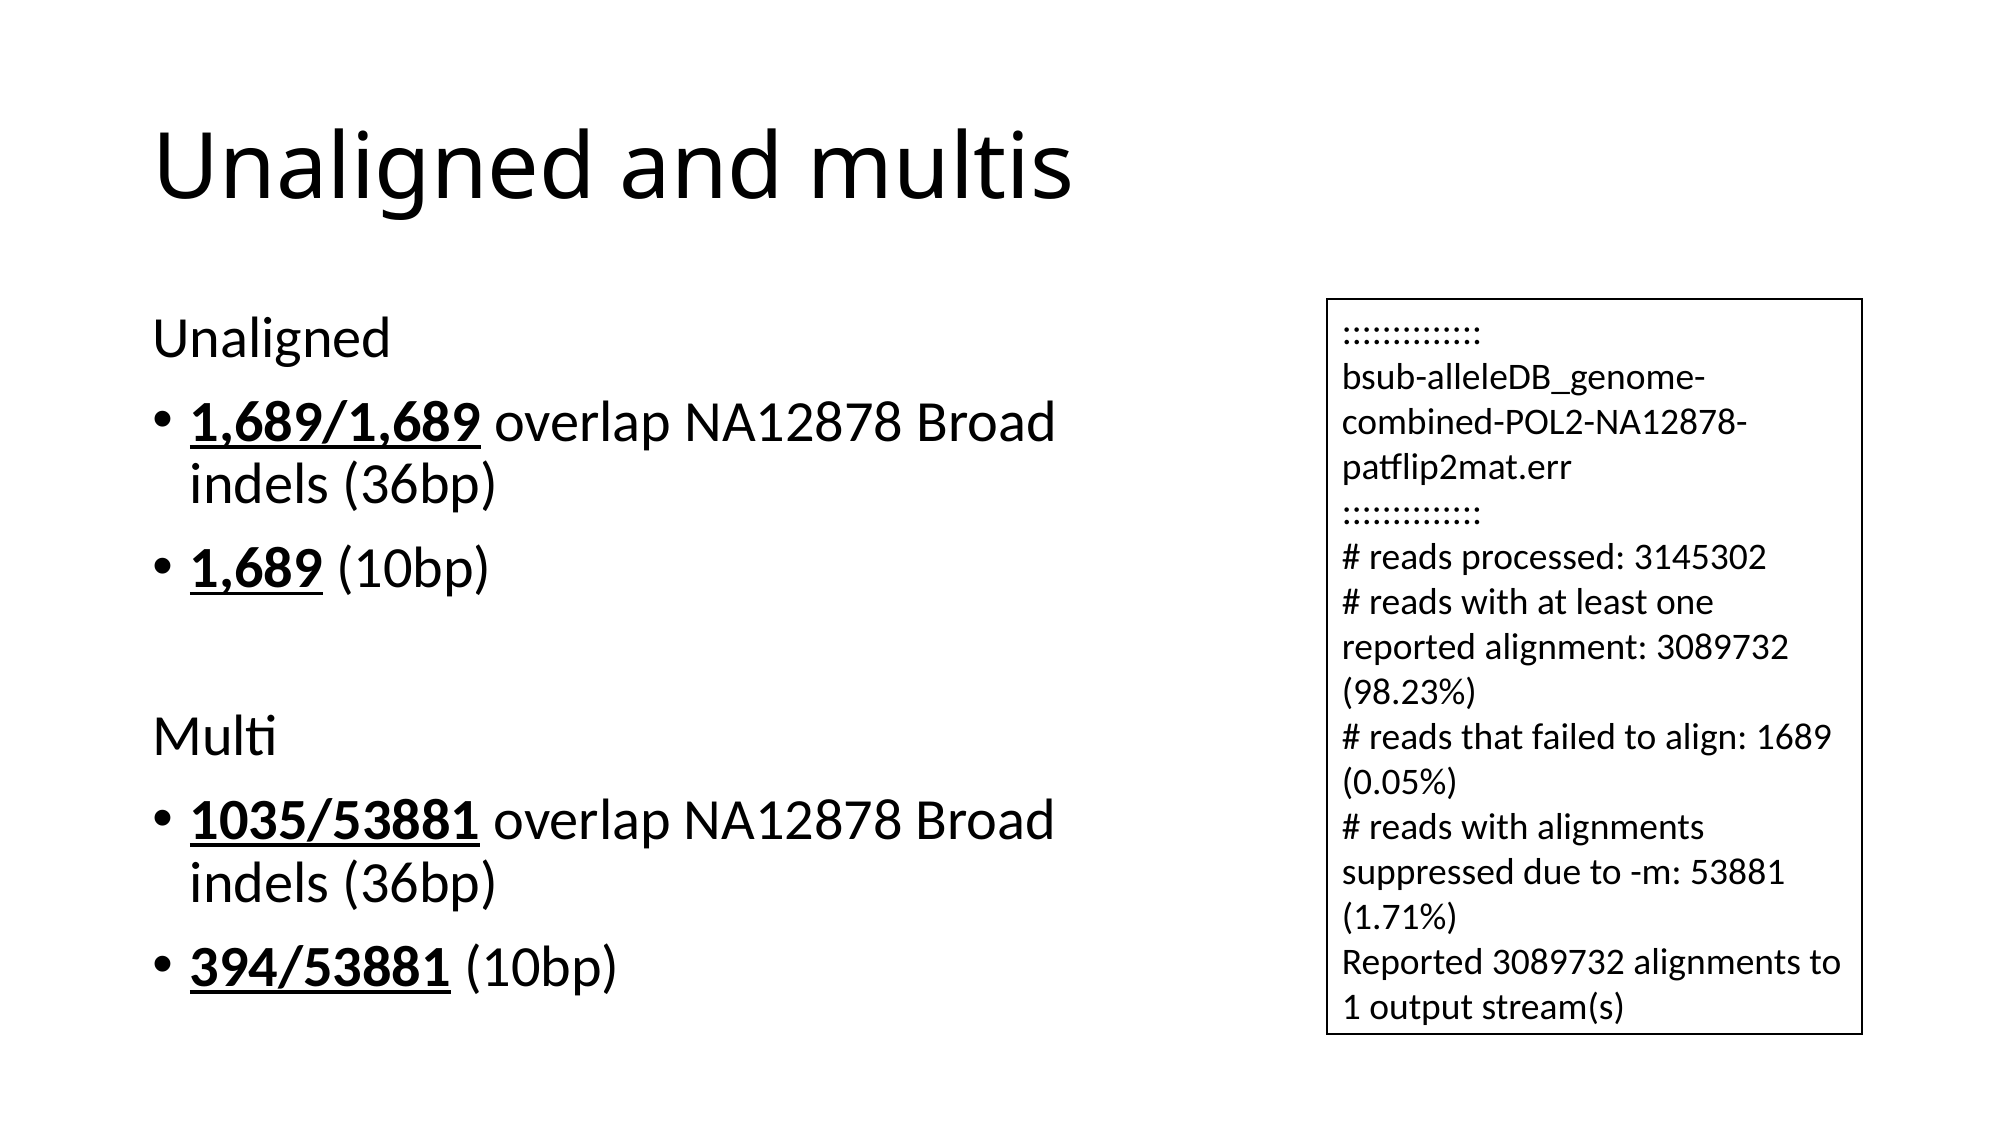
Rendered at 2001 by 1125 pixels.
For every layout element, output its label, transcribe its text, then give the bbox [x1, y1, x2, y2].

title Unaligned and multis [137, 59, 1863, 278]
text_box :::::::::::::: bsub-alleleDB_genome-combined-POL2-NA12878-patflip2mat.err :::::::::::::: # reads processed: 3145302 # reads with at least one reported alignment: 3089732 (98.23%) # reads that failed to align: 1689 (0.05%) # reads with alignments suppressed due to -m: 53881 (1.71%) Reported 3089732 alignments to 1 output stream(s) [1326, 298, 1863, 1035]
list Unaligned 1,689/1,689 overlap NA12878 Broad indels (36bp) 1,689 (10bp) Multi 1035/53881 overlap NA12878 Broad indels (36bp) 394/53881 (10bp) [137, 299, 1187, 1014]
